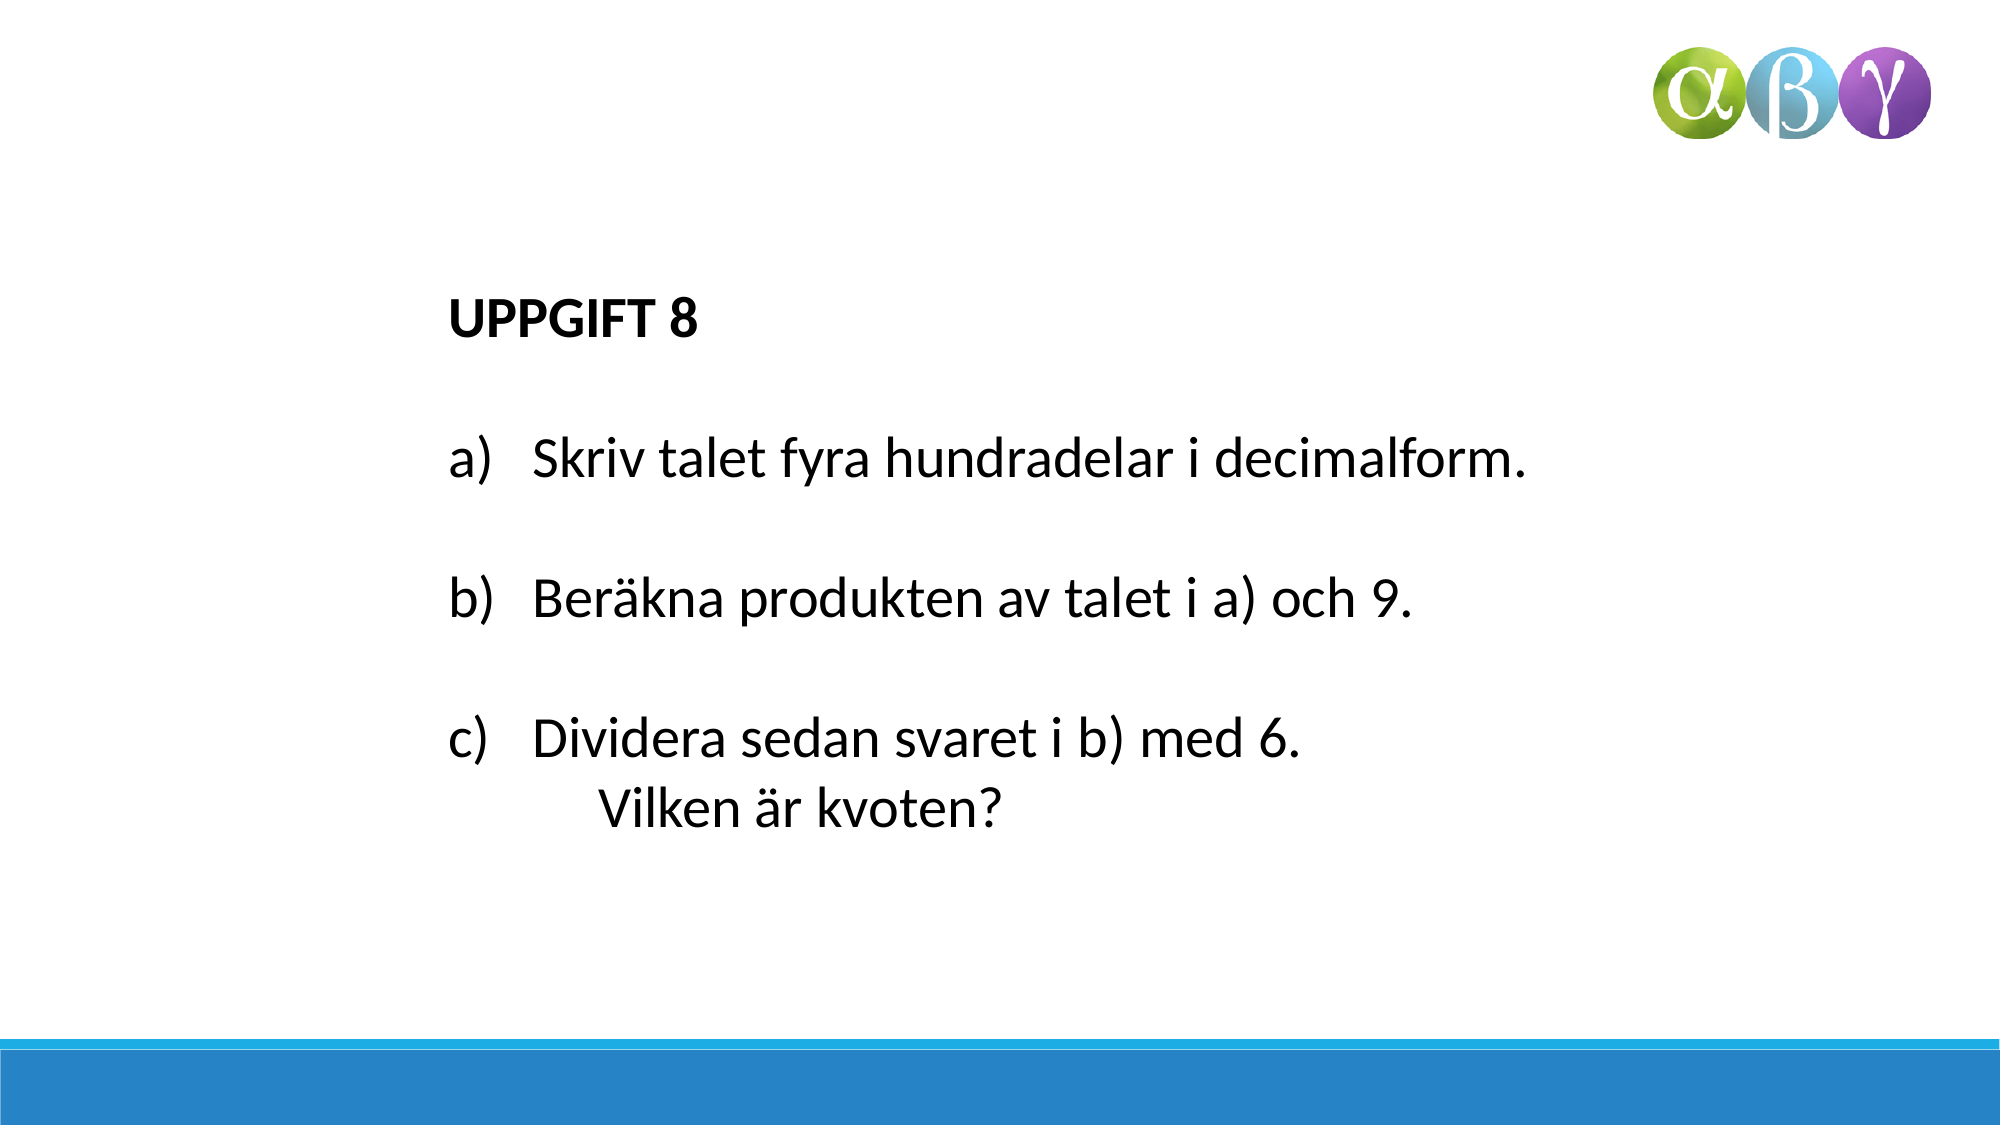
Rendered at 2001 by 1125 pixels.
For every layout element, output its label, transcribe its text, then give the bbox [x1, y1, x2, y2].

text_box UPPGIFT 8 Skriv talet fyra hundradelar i decimalform. Beräkna produkten av talet i a) och 9. Dividera sedan svaret i b) med 6. Vilken är kvoten? [433, 272, 1567, 847]
picture [1652, 46, 1932, 140]
